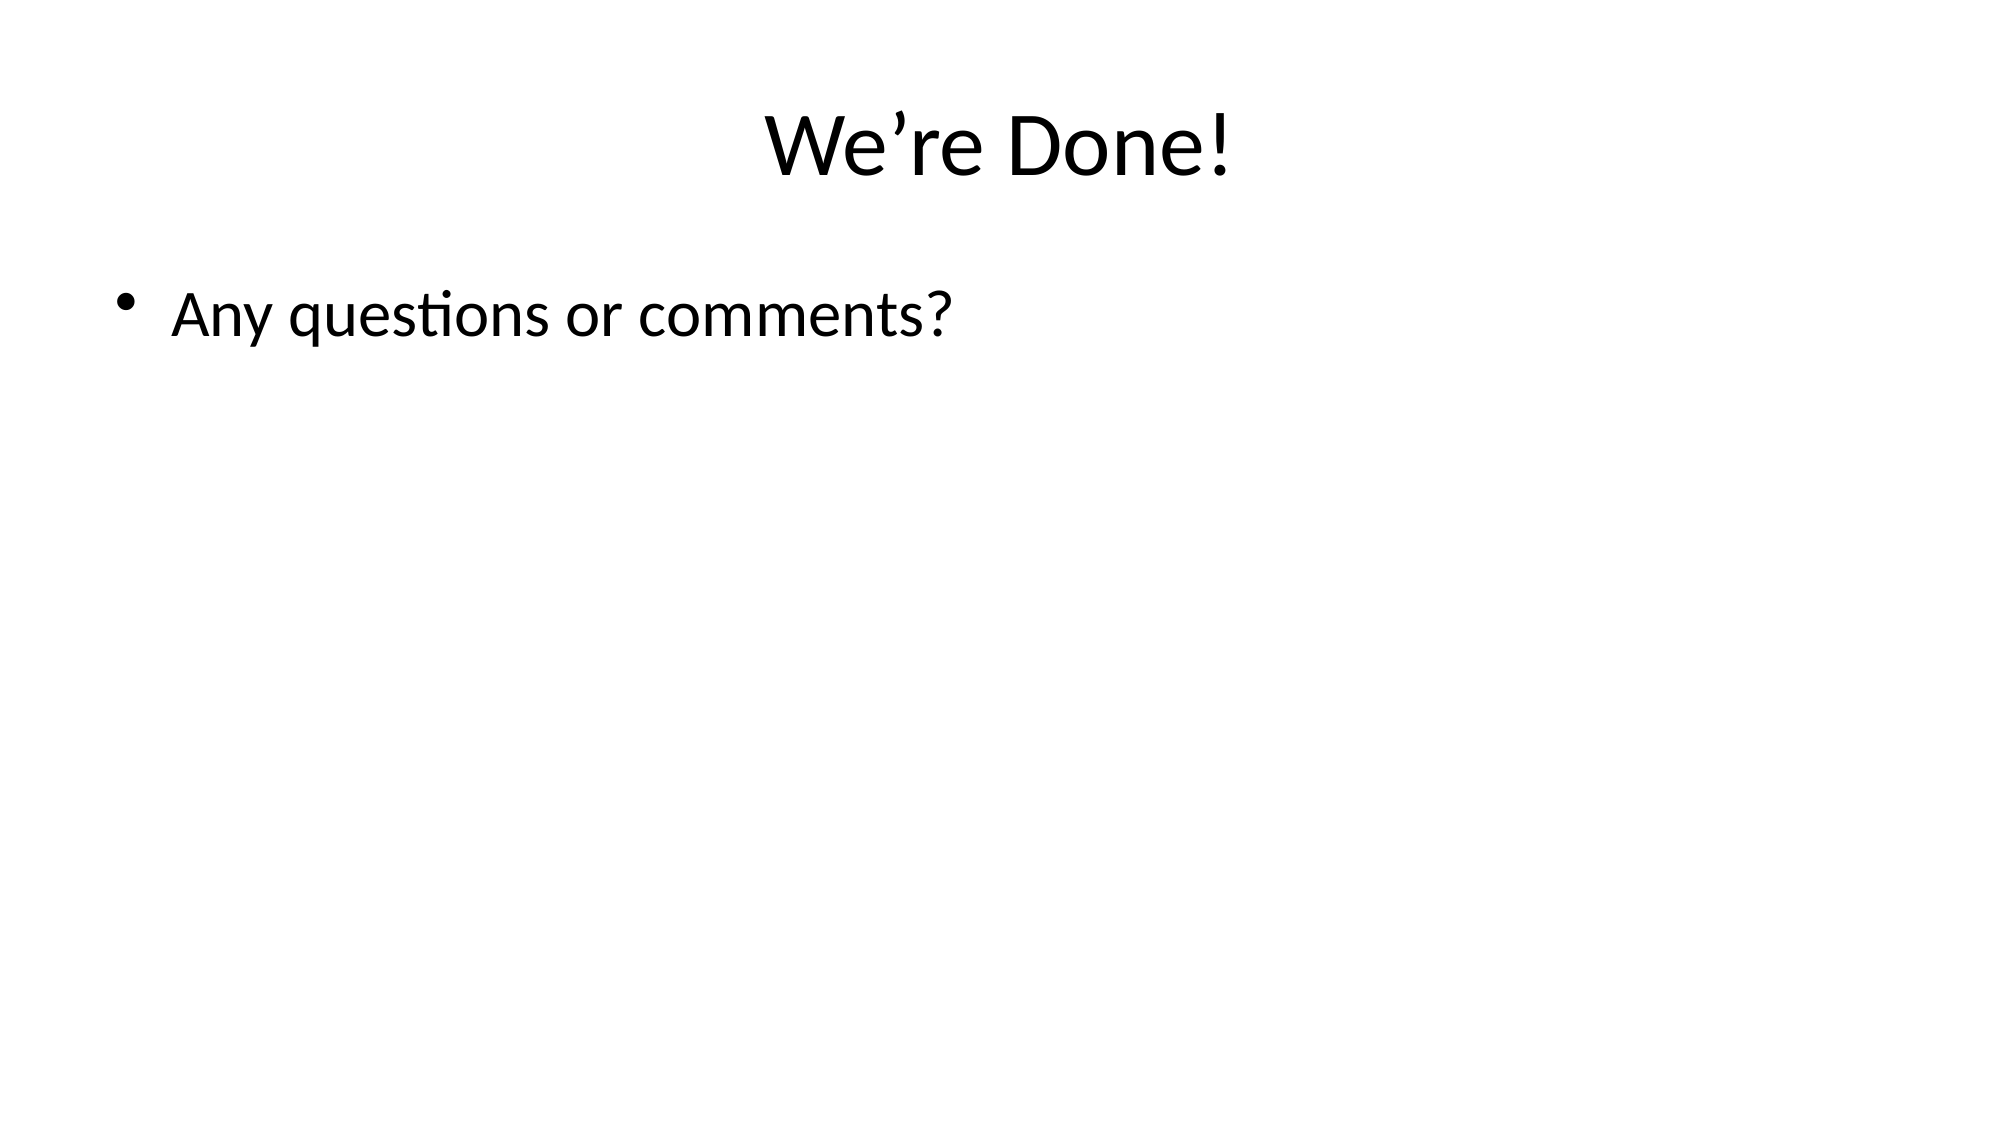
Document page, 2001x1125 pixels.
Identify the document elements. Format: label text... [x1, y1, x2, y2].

title We’re Done! [99, 45, 1900, 233]
list Any questions or comments? [99, 262, 1900, 1005]
